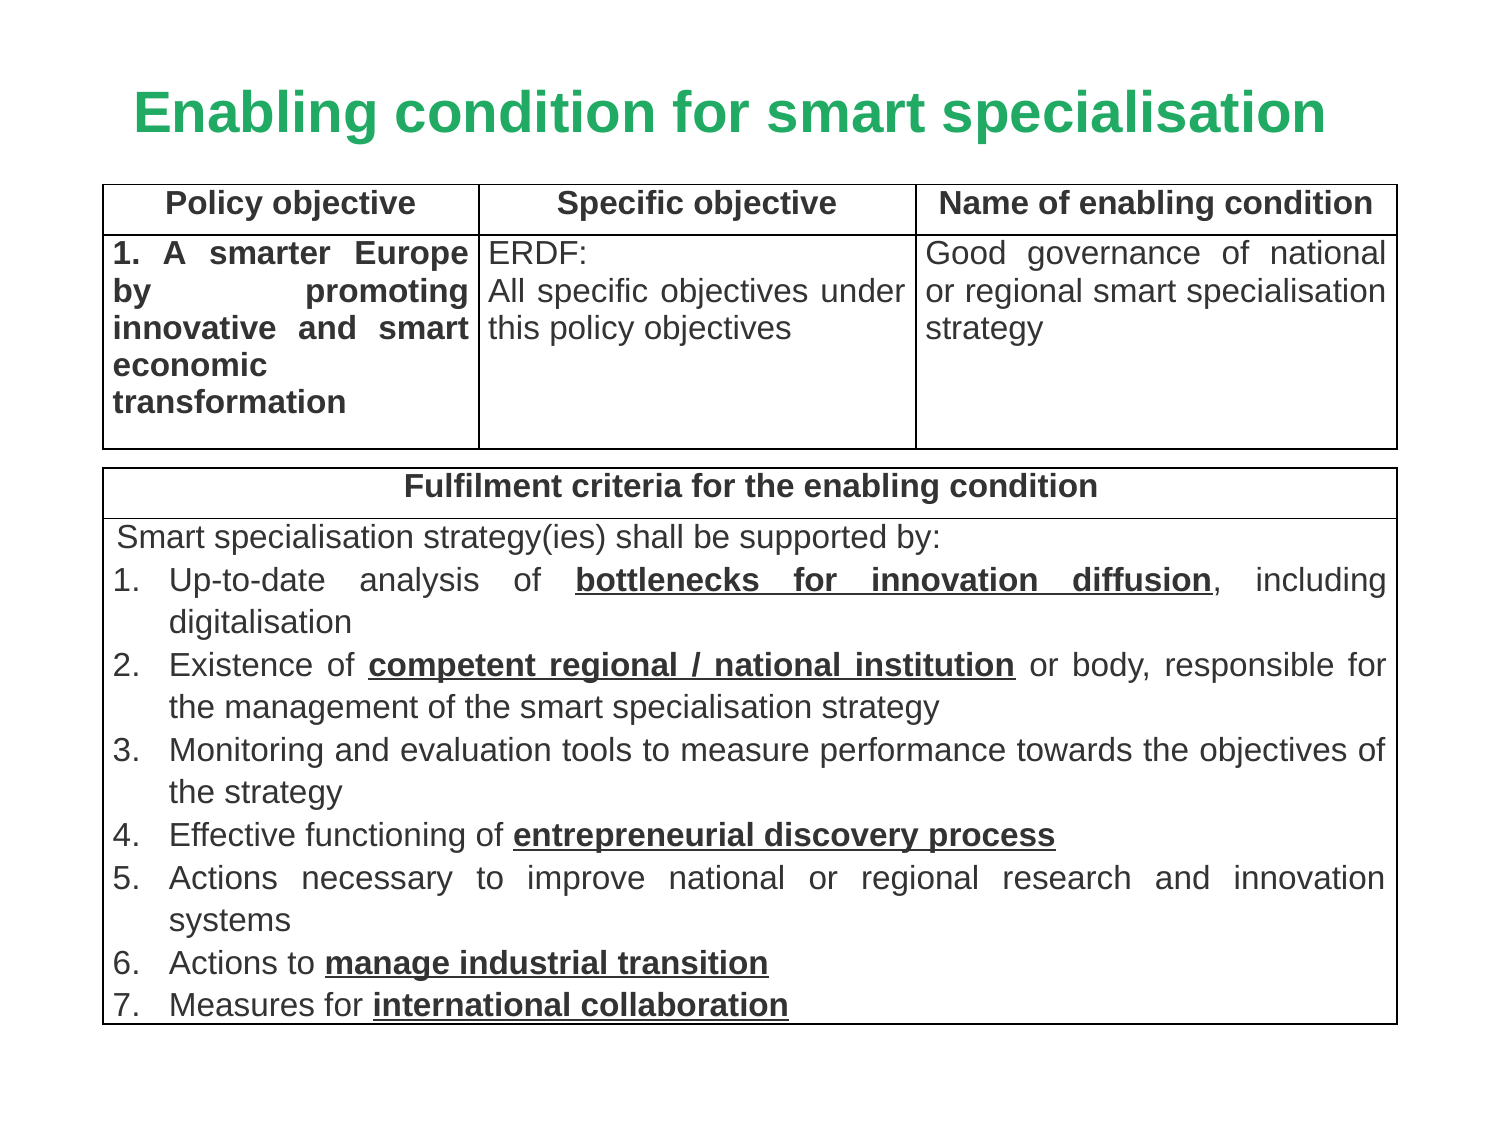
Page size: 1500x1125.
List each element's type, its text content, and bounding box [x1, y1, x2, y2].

table_header Policy objective [104, 185, 478, 234]
table_header Specific objective [480, 185, 915, 234]
table_cell Good governance of national or regional smart specialisation strategy [917, 236, 1396, 448]
table_cell Smart specialisation strategy(ies) shall be supported by: Up-to-date analysis of bottlenecks for innovation diffusion, including digitalisation Existence of competent regional / national institution or body, responsible for the management of the smart specialisation strategy Monitoring and evaluation tools to measure performance towards the objectives of the strategy Effective functioning of entrepreneurial discovery process Actions necessary to improve national or regional research and innovation systems Actions to manage industrial transition Measures for international collaboration [104, 519, 1396, 1023]
table_header Fulfilment criteria for the enabling condition [104, 469, 1396, 518]
table_cell 1. A smarter Europe by promoting innovative and smart economic transformation [104, 236, 478, 448]
text_box Enabling condition for smart specialisation [64, 66, 1397, 152]
table_cell ERDF: All specific objectives under this policy objectives [480, 236, 915, 448]
table_header Name of enabling condition [917, 185, 1396, 234]
